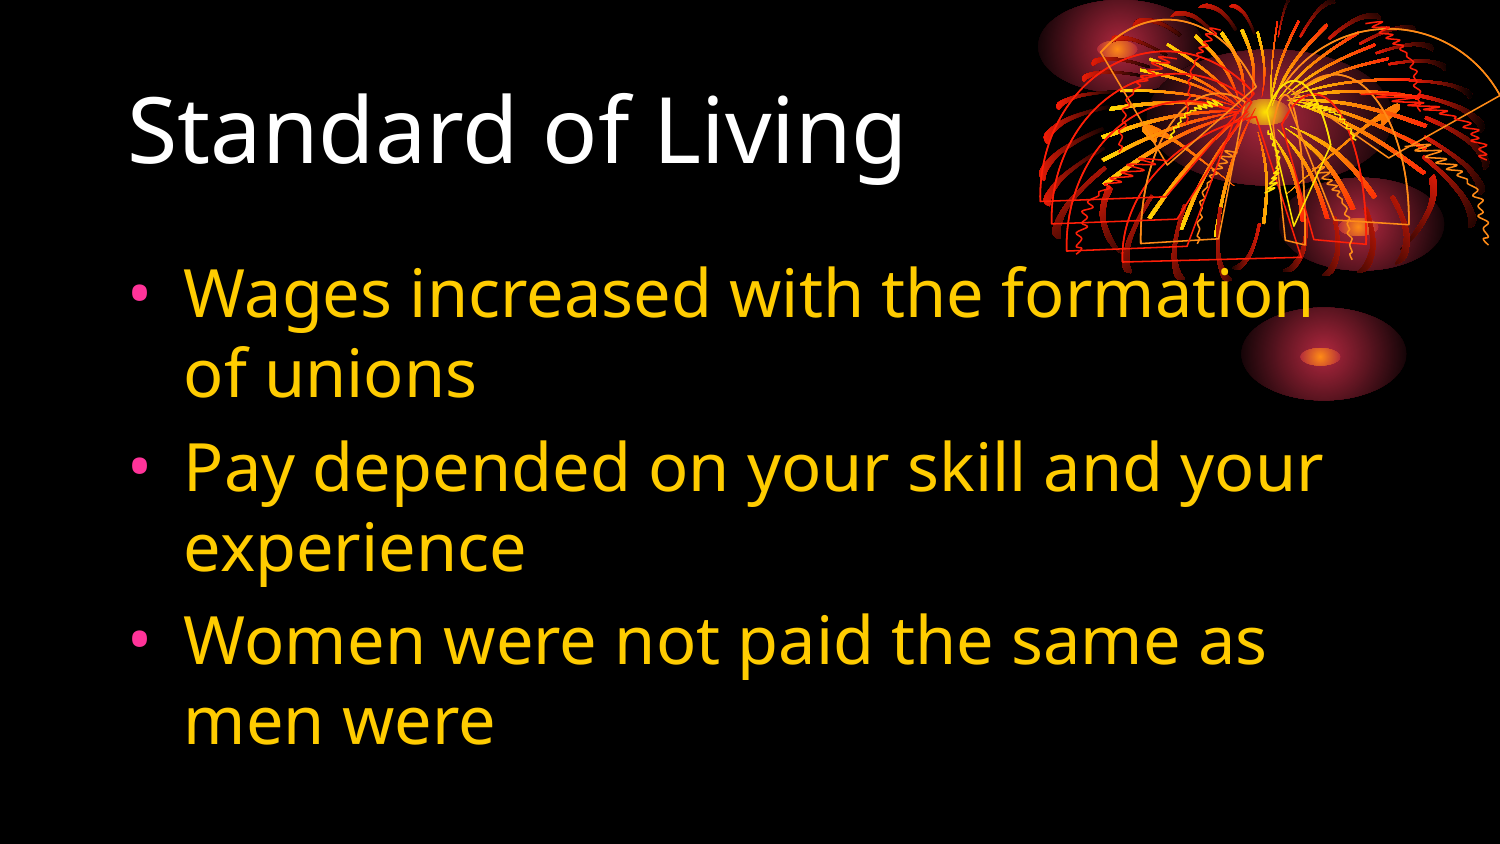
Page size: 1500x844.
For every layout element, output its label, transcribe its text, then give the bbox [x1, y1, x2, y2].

list Wages increased with the formation of unions Pay depended on your skill and your experience Women were not paid the same as men were [112, 243, 1388, 751]
title Standard of Living [112, 37, 1388, 217]
